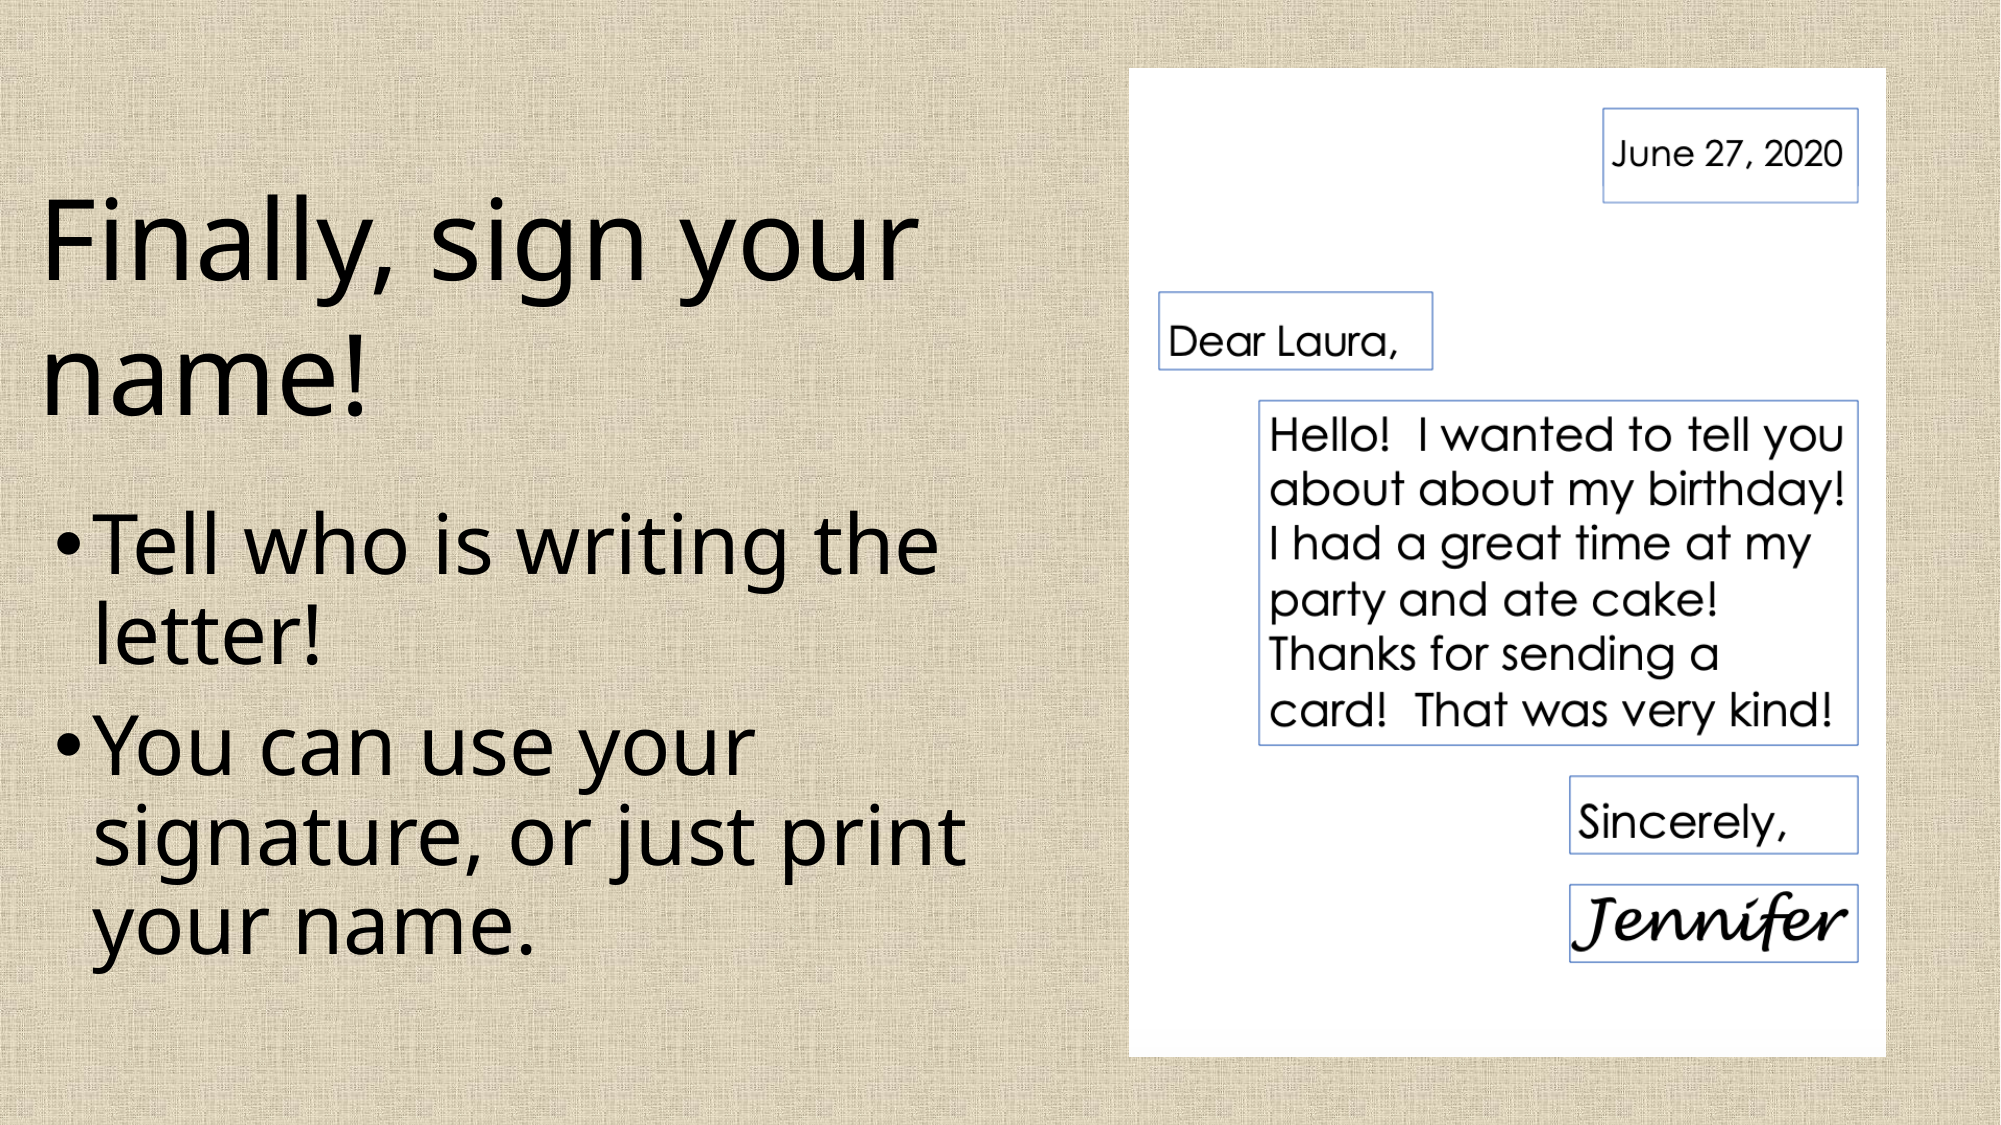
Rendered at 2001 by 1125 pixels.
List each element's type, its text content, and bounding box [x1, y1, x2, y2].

title Finally, sign your name! [24, 194, 1114, 412]
list Tell who is writing the letter! You can use your signature, or just print your name. [39, 374, 1000, 1070]
picture [0, 0, 2001, 1125]
